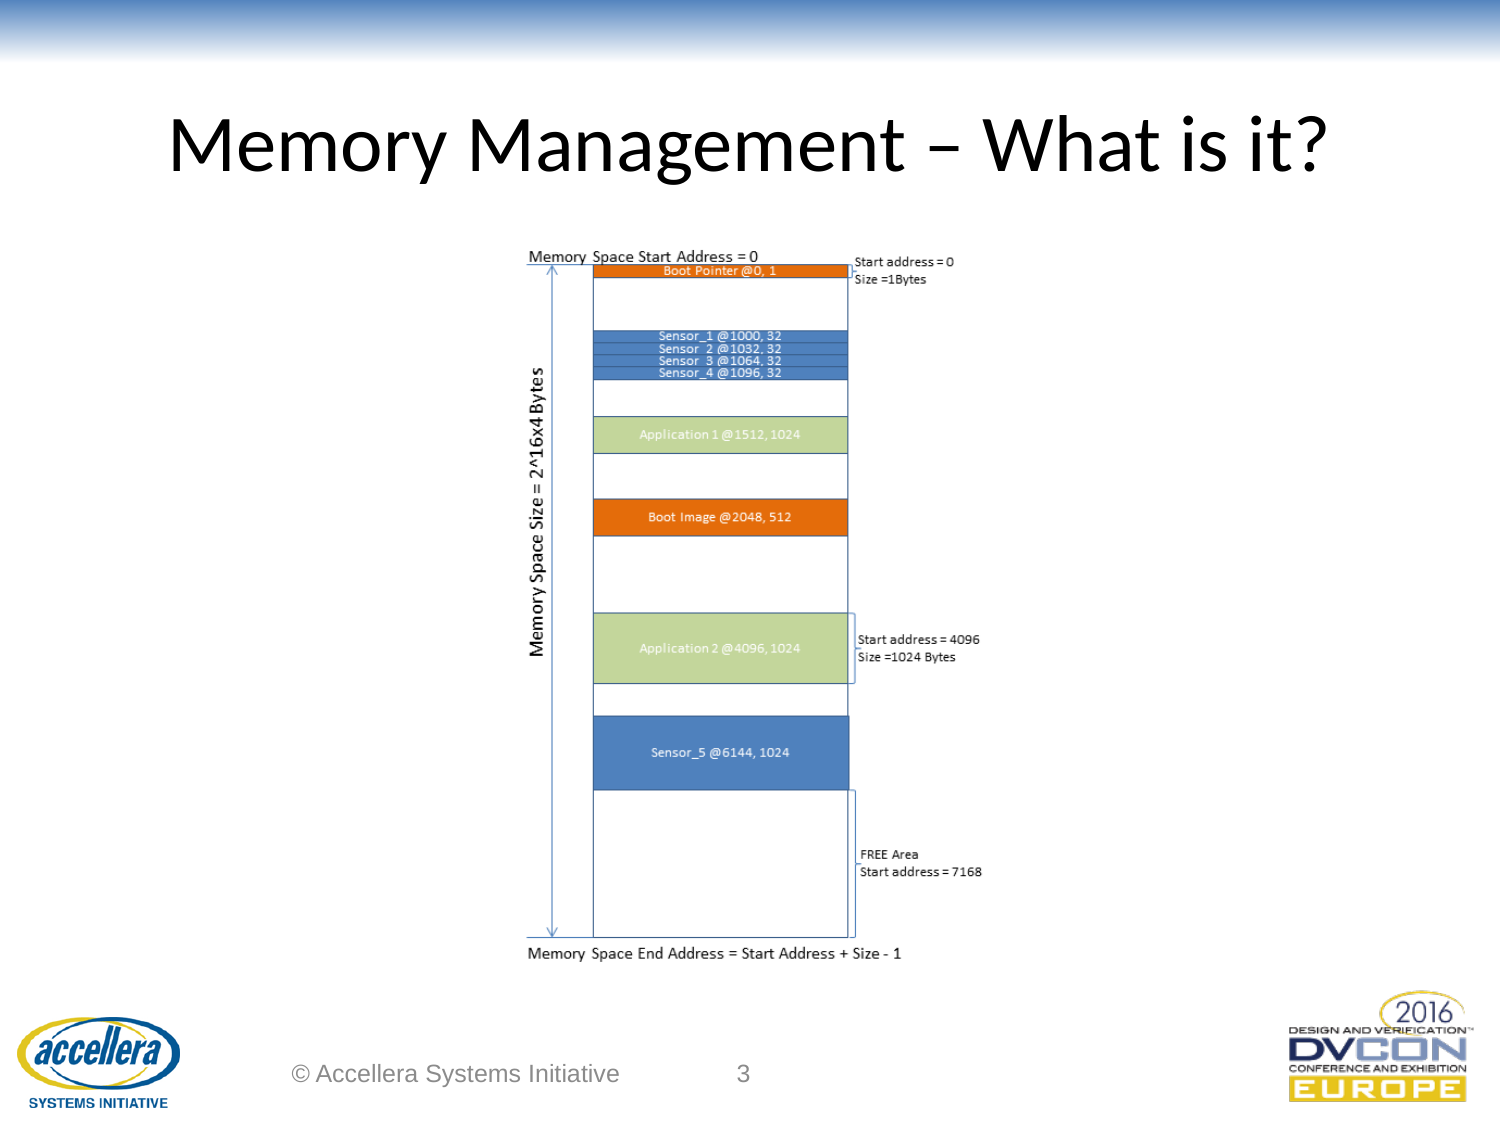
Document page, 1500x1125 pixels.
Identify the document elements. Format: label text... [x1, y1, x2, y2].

slide_number 3 [600, 1042, 888, 1103]
title Memory Management – What is it? [75, 45, 1425, 233]
footer © Accellera Systems Initiative [275, 1042, 600, 1103]
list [508, 237, 992, 976]
picture [17, 1017, 180, 1108]
picture [1287, 987, 1475, 1103]
